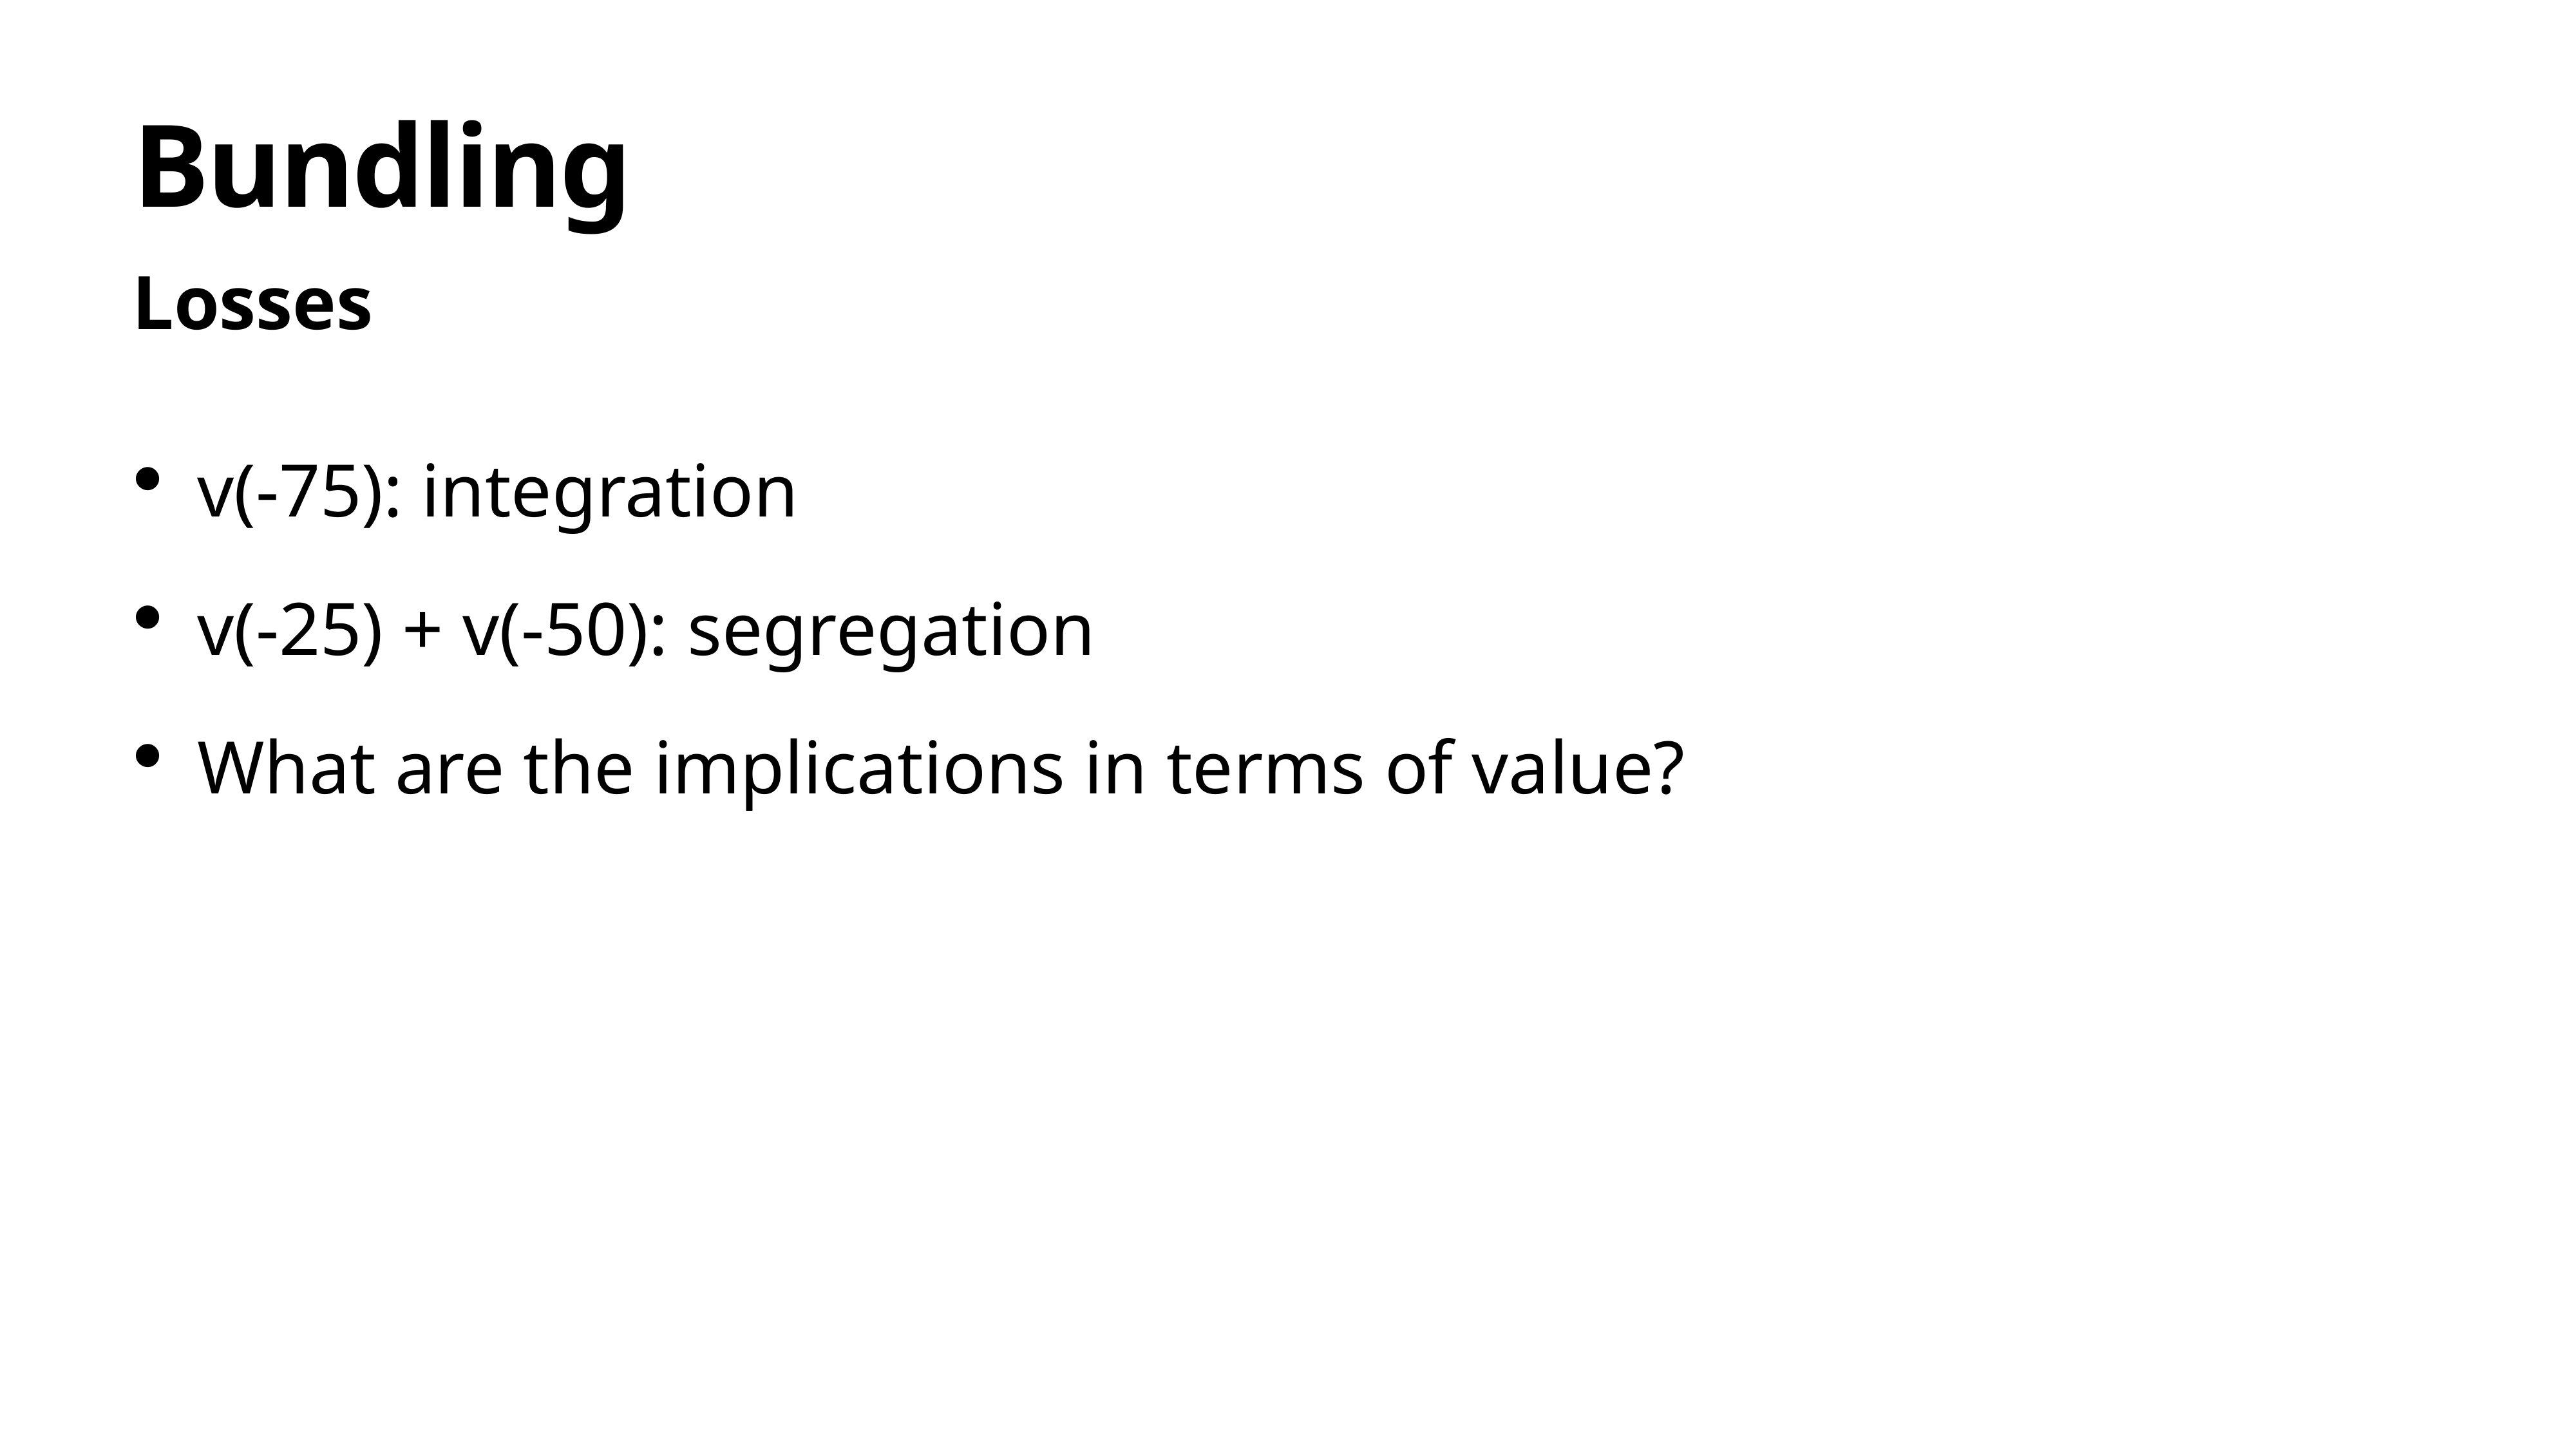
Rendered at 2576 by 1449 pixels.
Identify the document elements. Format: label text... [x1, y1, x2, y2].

list Losses [127, 250, 2449, 350]
list v(-75): integration v(-25) + v(-50): segregation What are the implications in terms of value? [127, 448, 2449, 972]
title Bundling [127, 113, 2449, 250]
